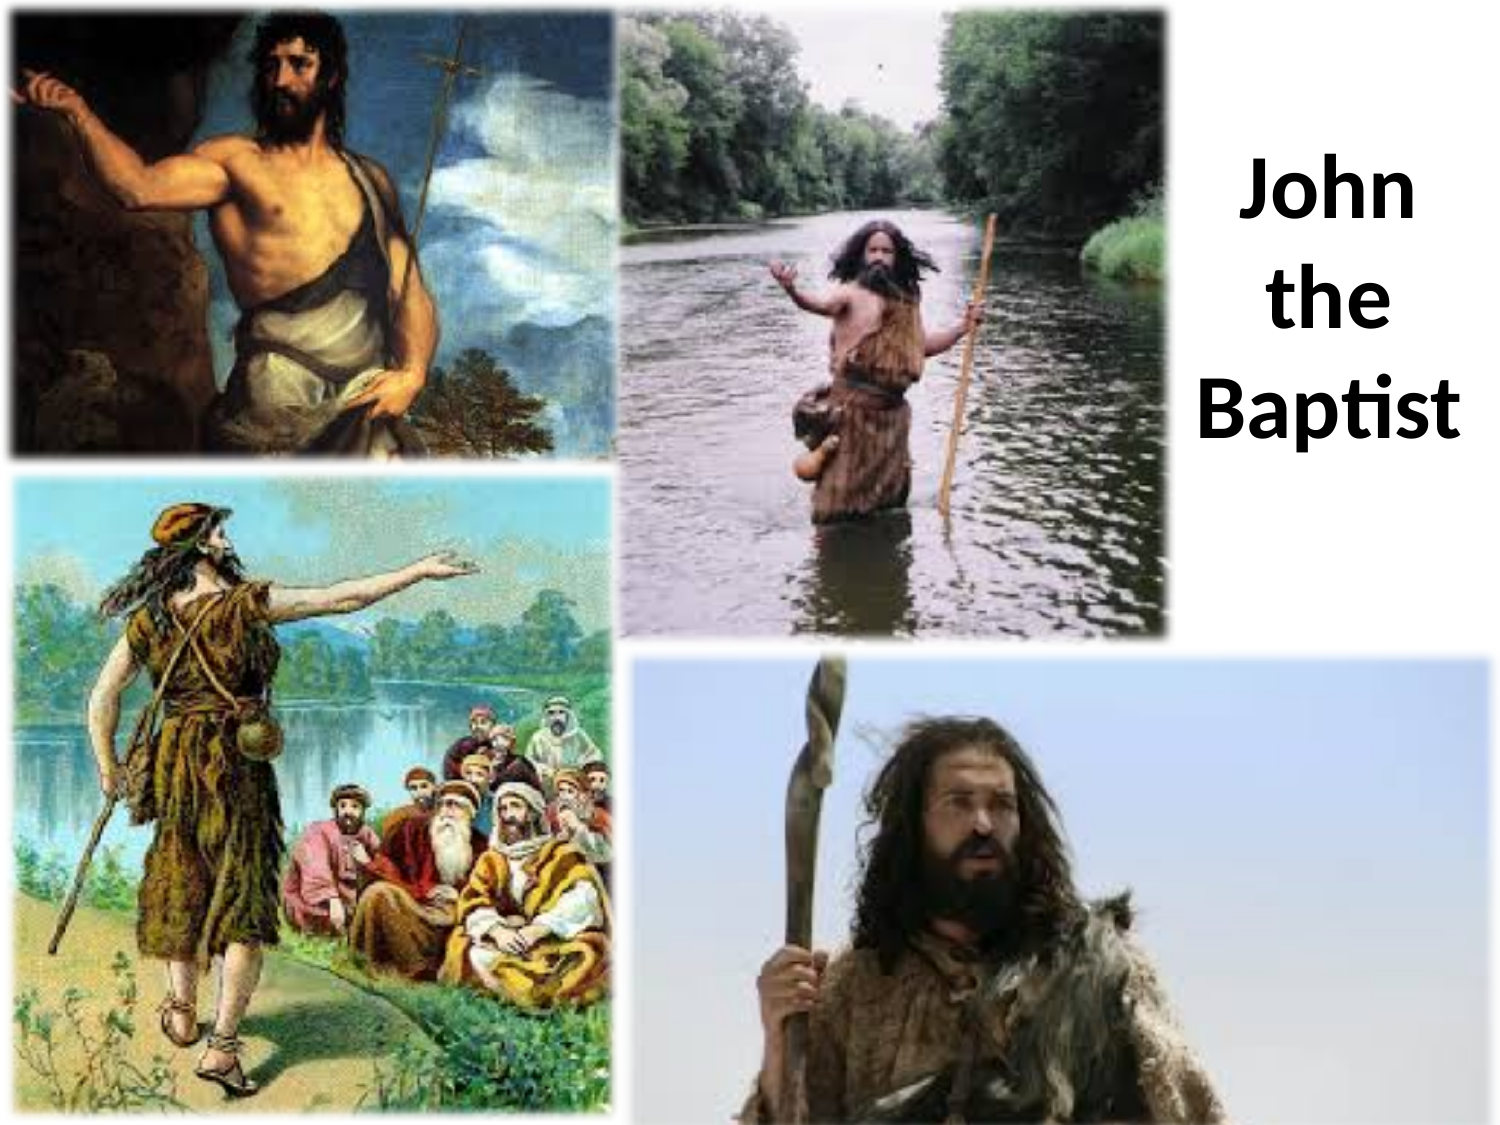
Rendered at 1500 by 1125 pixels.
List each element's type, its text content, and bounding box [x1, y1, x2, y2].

text_box John the Baptist [1180, 119, 1483, 465]
picture [0, 0, 1500, 1125]
